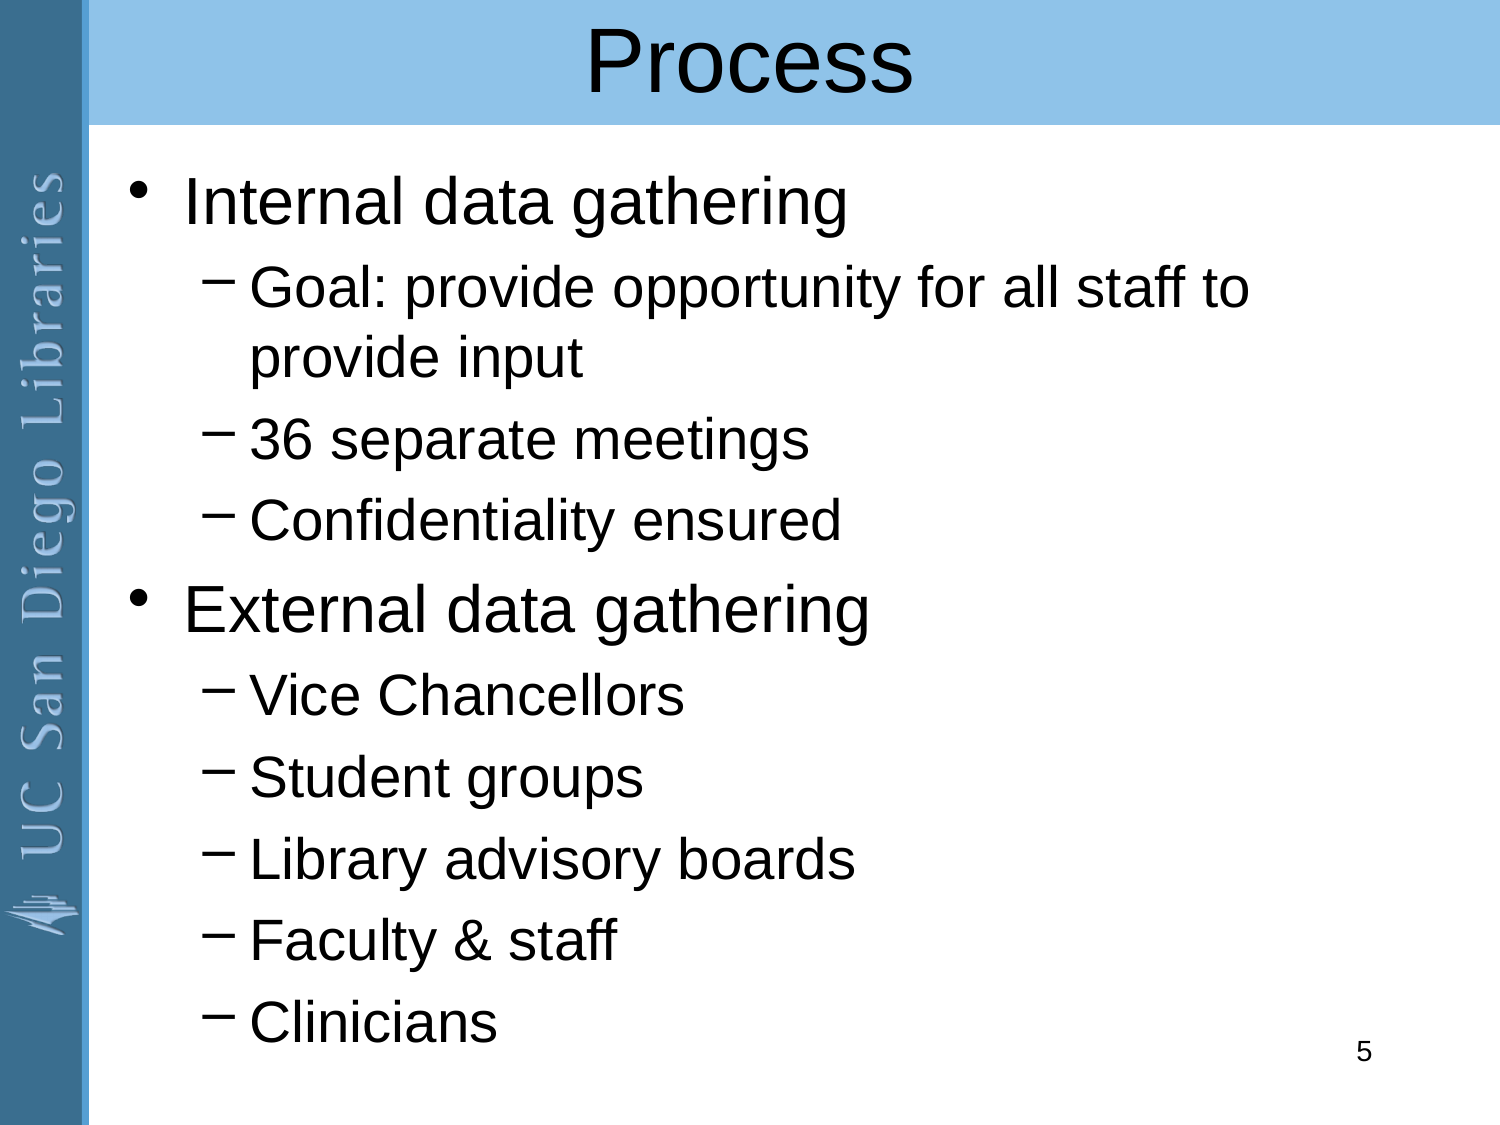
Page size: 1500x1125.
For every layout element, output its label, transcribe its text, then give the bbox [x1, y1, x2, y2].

title Process [112, 0, 1388, 149]
list Internal data gathering Goal: provide opportunity for all staff to provide input 36 separate meetings Confidentiality ensured External data gathering Vice Chancellors Student groups Library advisory boards Faculty & staff Clinicians [112, 149, 1388, 1001]
slide_number 5 [1074, 1024, 1388, 1101]
picture [5, 174, 79, 934]
